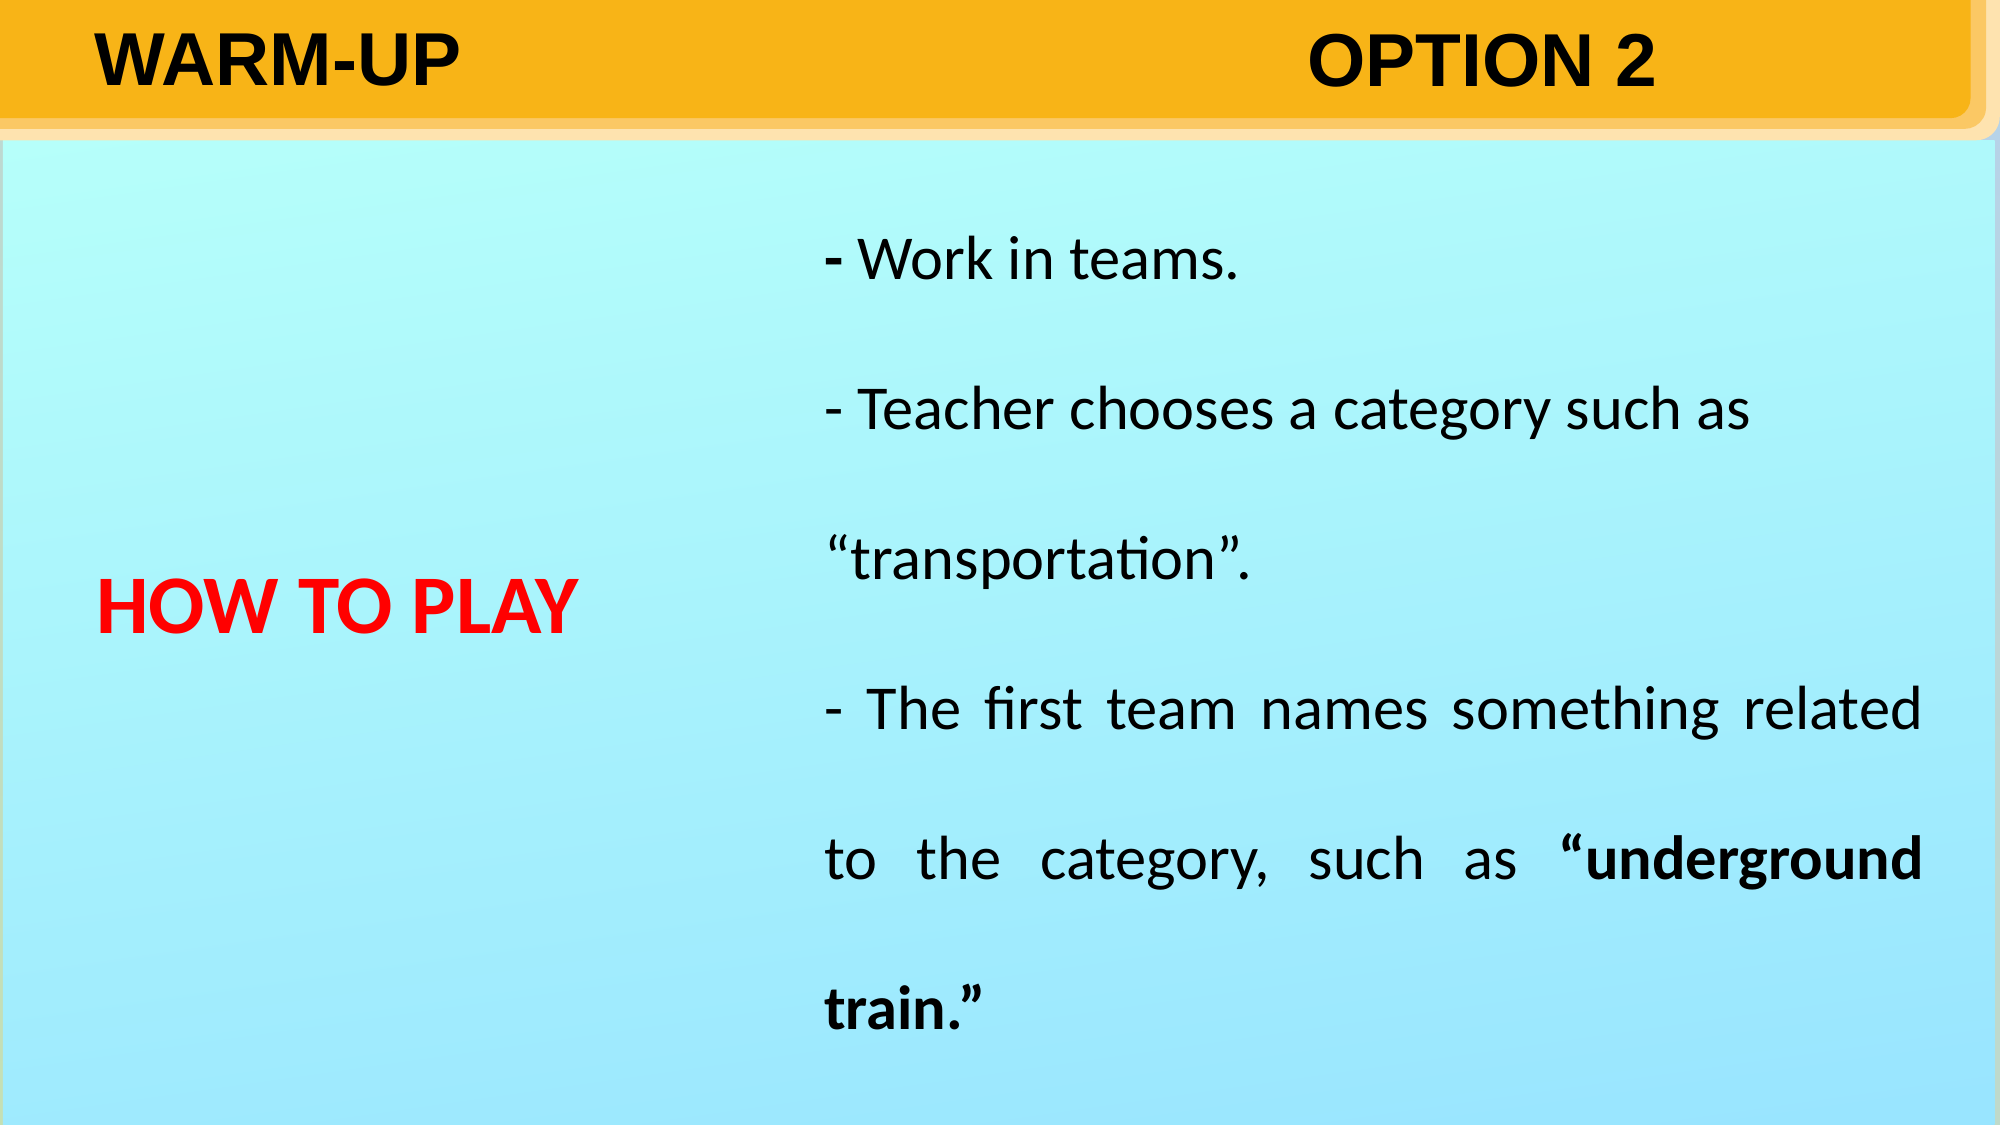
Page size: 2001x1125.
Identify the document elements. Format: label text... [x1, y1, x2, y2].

text_box HOW TO PLAY [81, 442, 616, 828]
text_box [2, 141, 1996, 1125]
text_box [0, 0, 2000, 141]
text_box - Work in teams. - Teacher chooses a category such as “transportation”. - The first team names something related to the category, such as “underground train.” [809, 141, 1939, 712]
